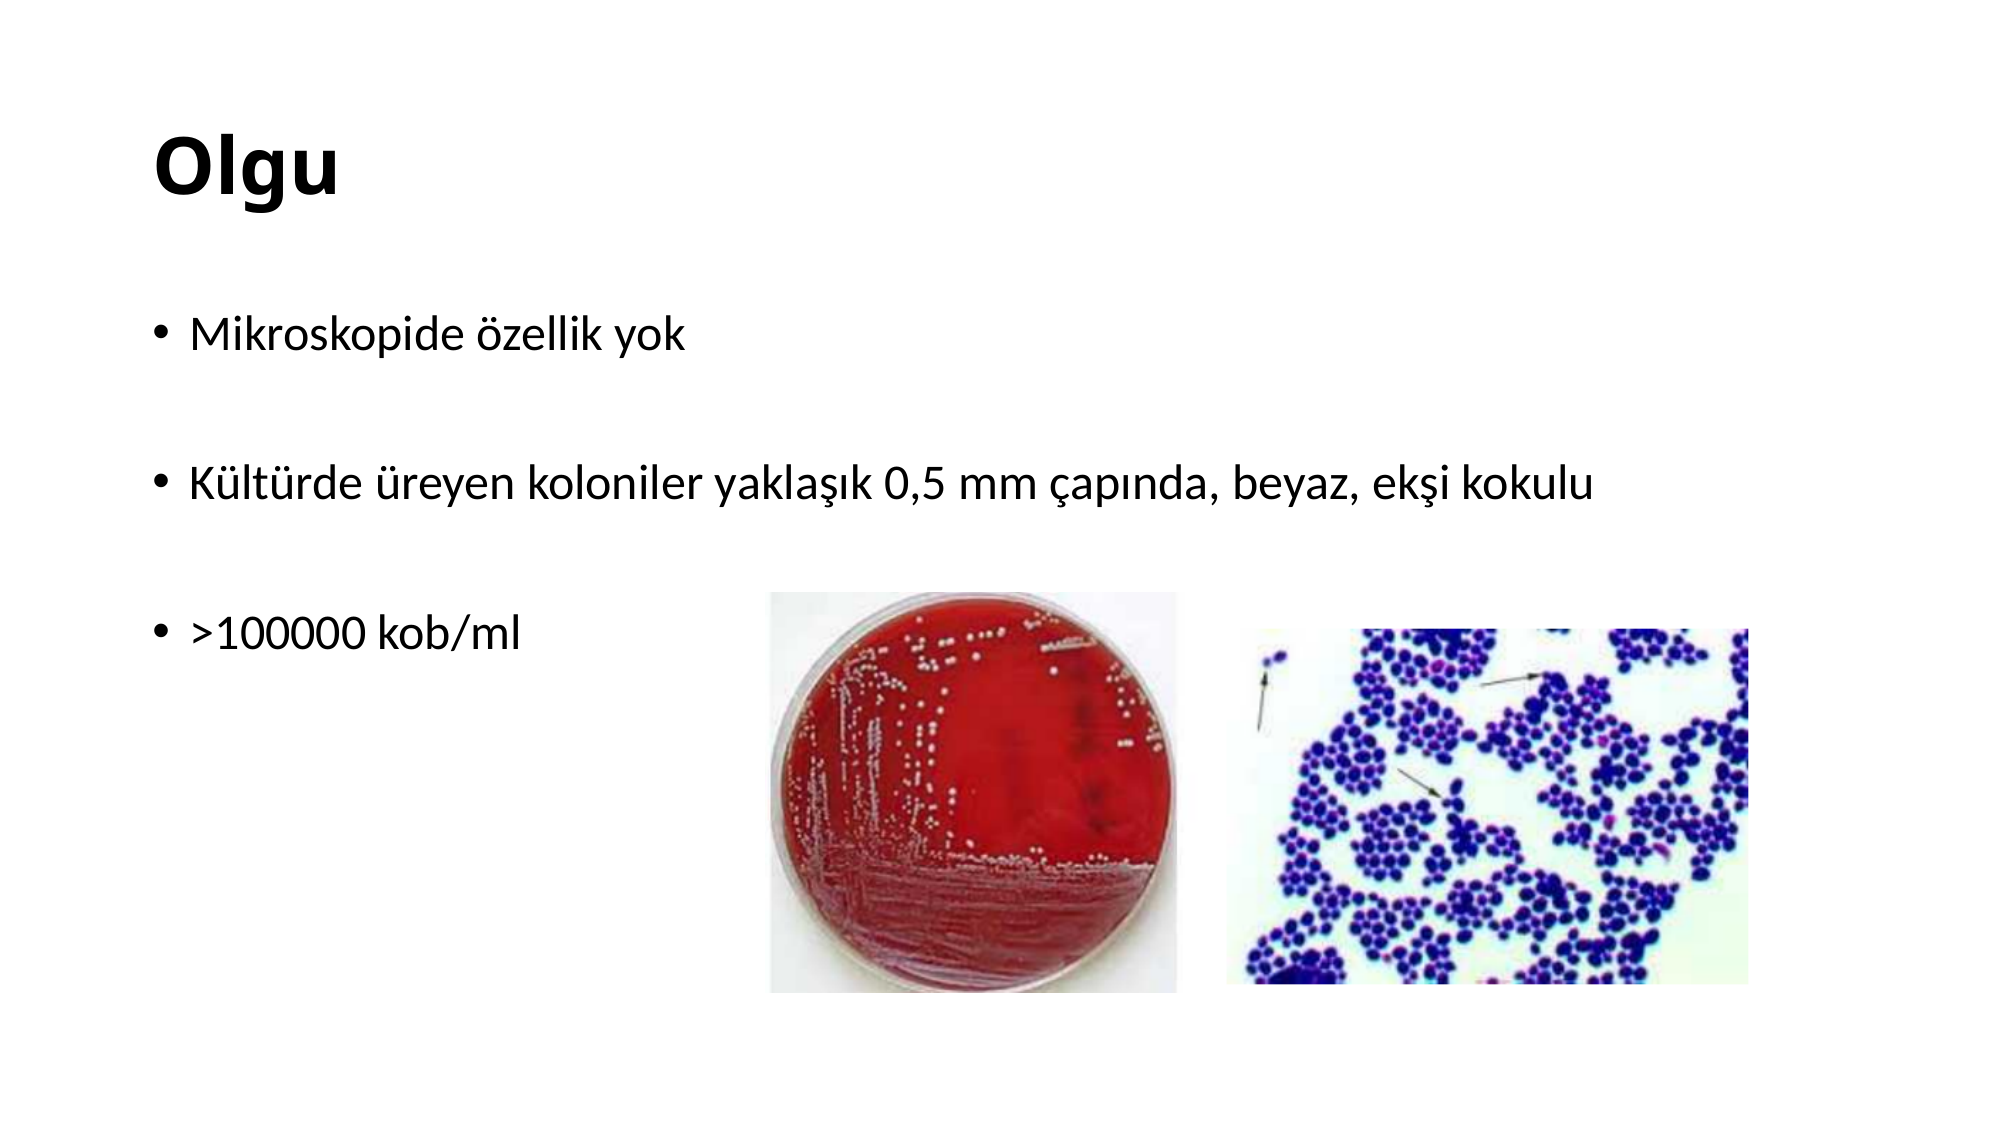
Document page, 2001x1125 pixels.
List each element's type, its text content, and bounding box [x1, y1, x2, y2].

list Mikroskopide özellik yok Kültürde üreyen koloniler yaklaşık 0,5 mm çapında, beyaz, ekşi kokulu >100000 kob/ml [137, 299, 1863, 1014]
title Olgu [137, 59, 1863, 278]
picture [765, 592, 1757, 993]
